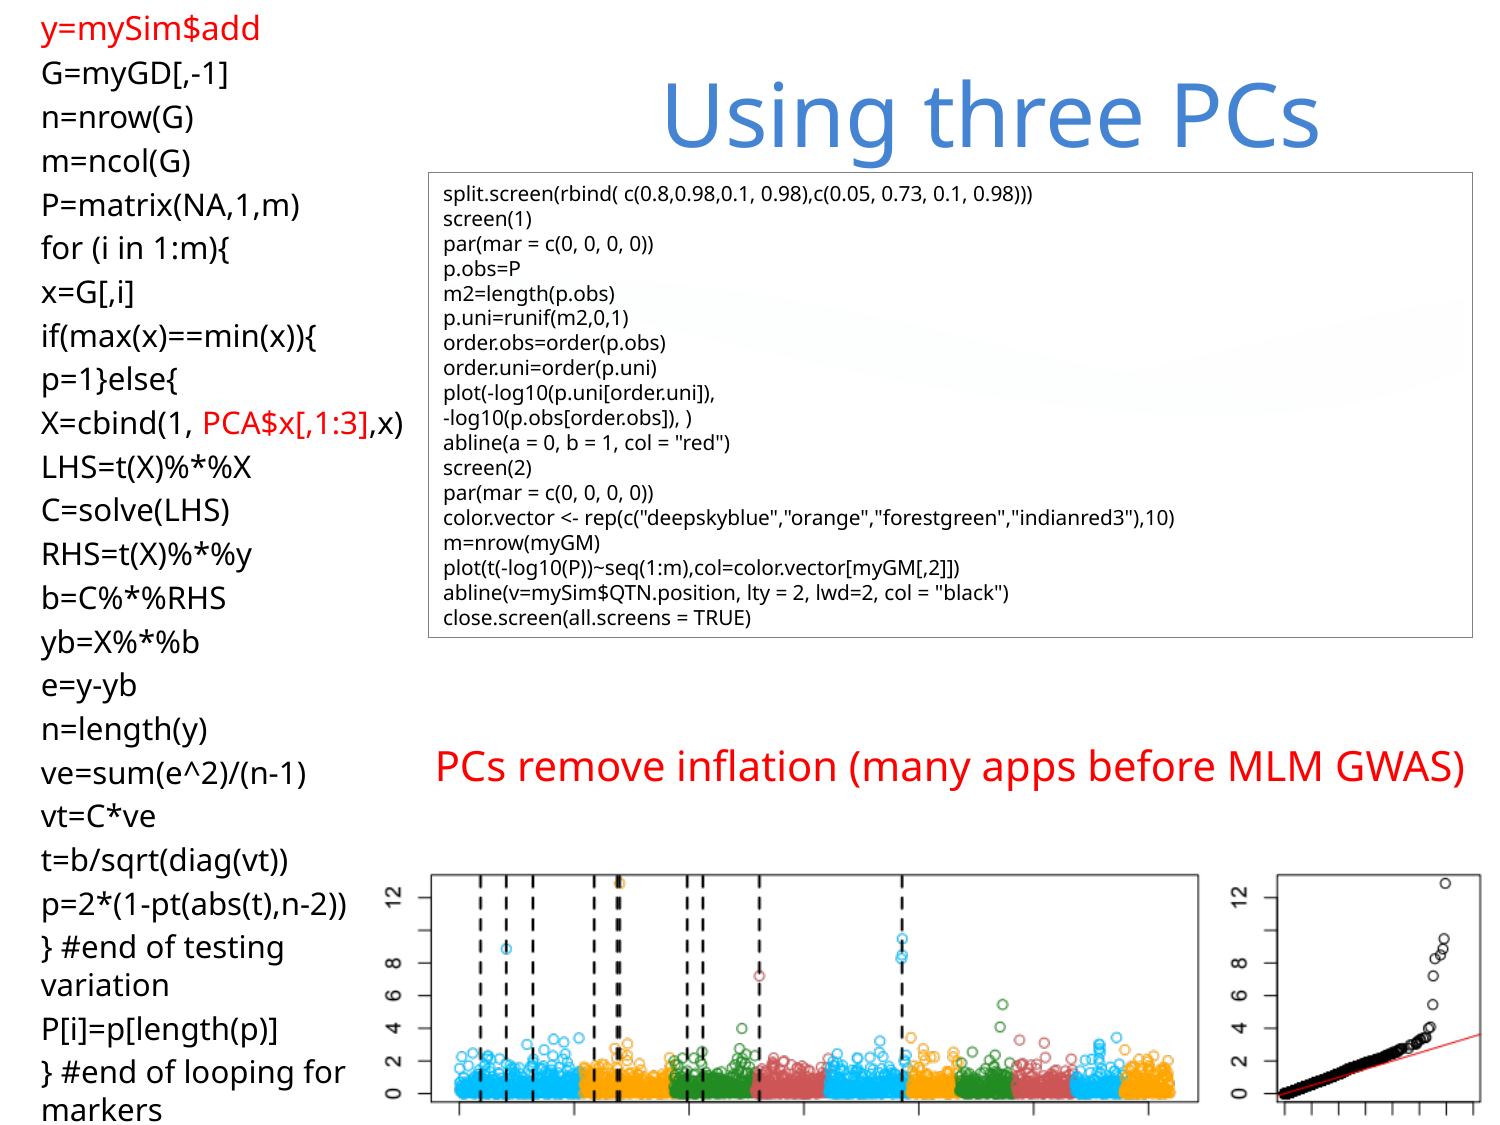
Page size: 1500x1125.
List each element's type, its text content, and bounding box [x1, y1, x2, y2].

text_box split.screen(rbind( c(0.8,0.98,0.1, 0.98),c(0.05, 0.73, 0.1, 0.98))) screen(1) par(mar = c(0, 0, 0, 0)) p.obs=P m2=length(p.obs) p.uni=runif(m2,0,1) order.obs=order(p.obs) order.uni=order(p.uni) plot(-log10(p.uni[order.uni]), -log10(p.obs[order.obs]), ) abline(a = 0, b = 1, col = "red") screen(2) par(mar = c(0, 0, 0, 0)) color.vector <- rep(c("deepskyblue","orange","forestgreen","indianred3"),10) m=nrow(myGM) plot(t(-log10(P))~seq(1:m),col=color.vector[myGM[,2]]) abline(v=mySim$QTN.position, lty = 2, lwd=2, col = "black") close.screen(all.screens = TRUE) [428, 172, 1473, 638]
picture [374, 870, 1500, 1125]
title Using three PCs [511, 50, 1472, 172]
text_box PCs remove inflation (many apps before MLM GWAS) [401, 703, 1499, 827]
list y=mySim$add G=myGD[,-1] n=nrow(G) m=ncol(G) P=matrix(NA,1,m) for (i in 1:m){ x=G[,i] if(max(x)==min(x)){ p=1}else{ X=cbind(1, PCA$x[,1:3],x) LHS=t(X)%*%X C=solve(LHS) RHS=t(X)%*%y b=C%*%RHS yb=X%*%b e=y-yb n=length(y) ve=sum(e^2)/(n-1) vt=C*ve t=b/sqrt(diag(vt)) p=2*(1-pt(abs(t),n-2)) } #end of testing variation P[i]=p[length(p)] } #end of looping for markers [25, 0, 429, 1103]
